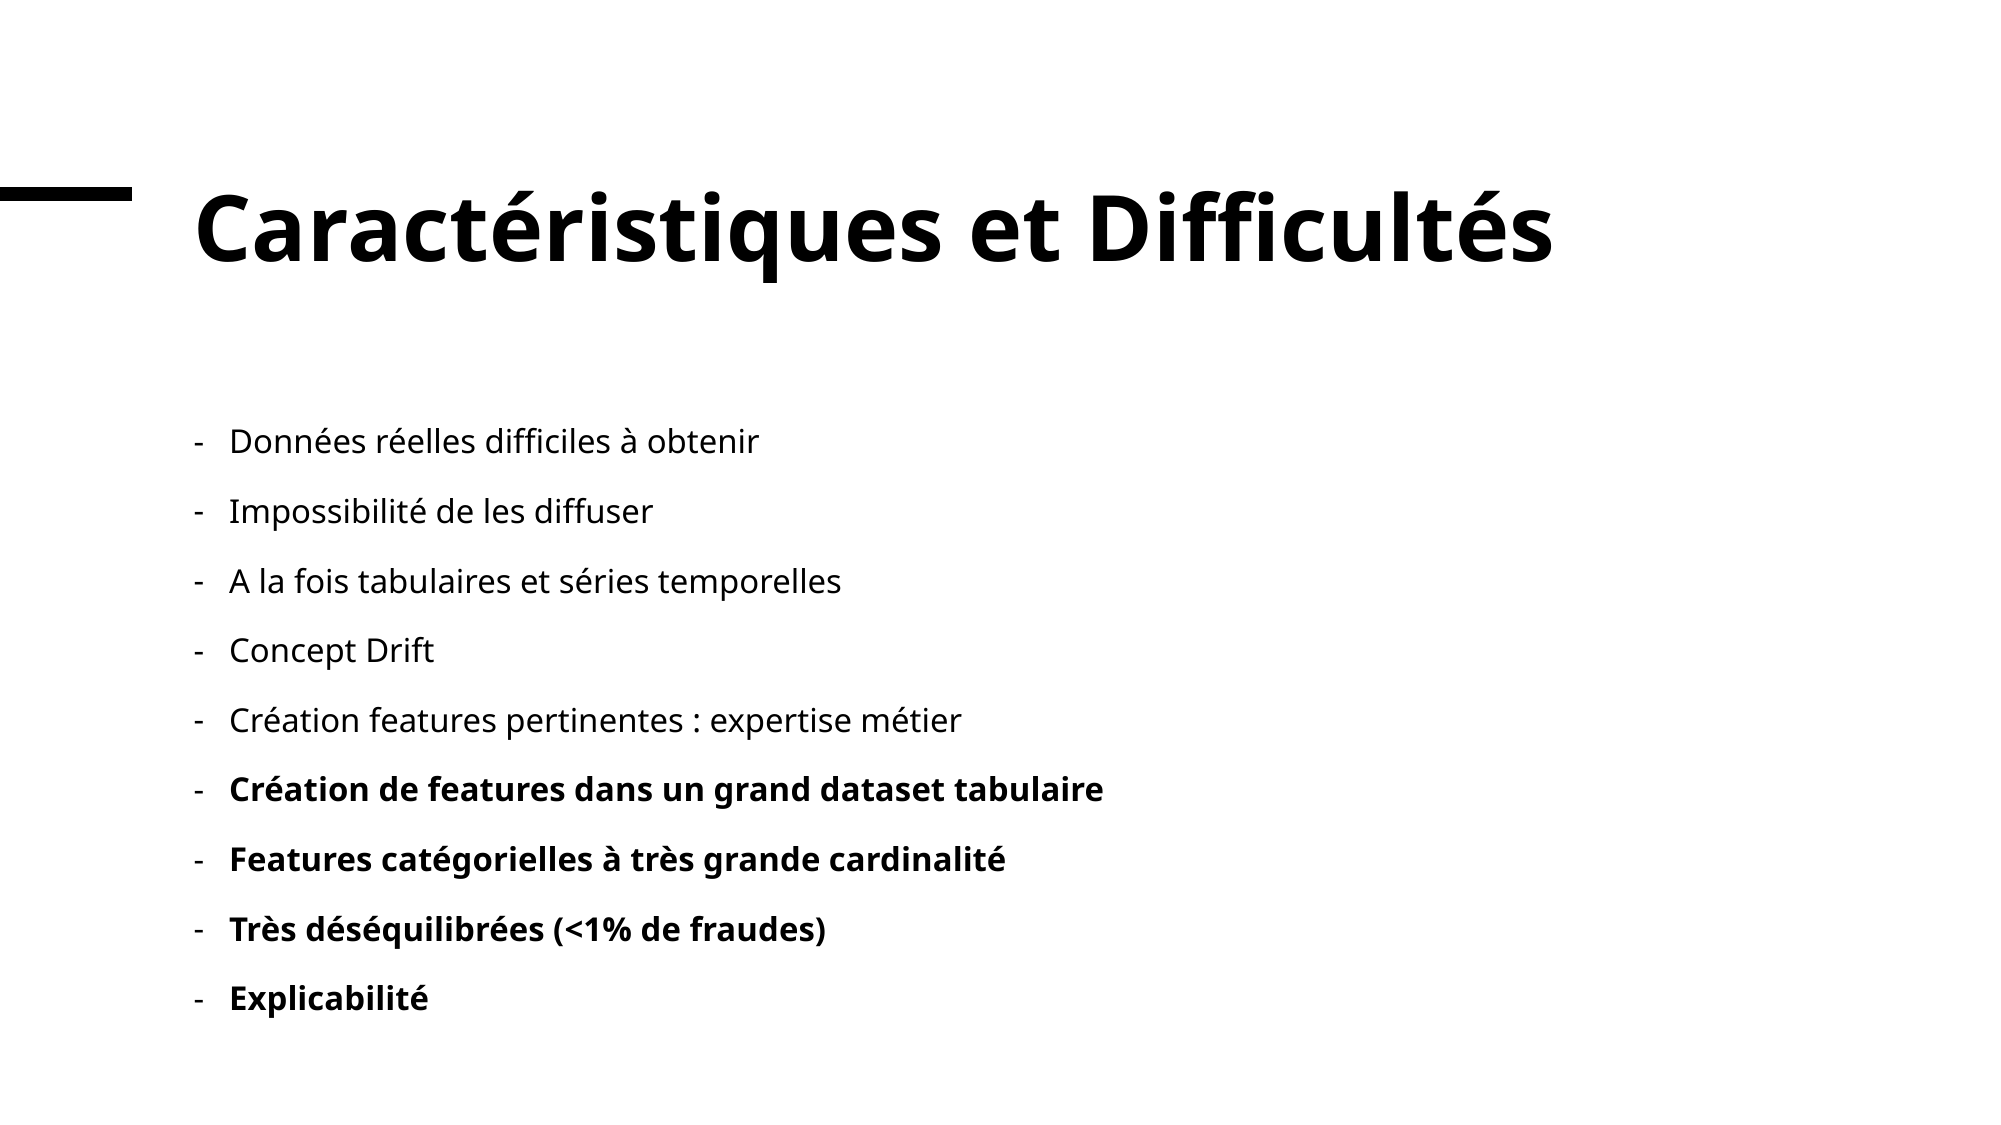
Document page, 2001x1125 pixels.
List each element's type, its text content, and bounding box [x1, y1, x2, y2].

list Données réelles difficiles à obtenir Impossibilité de les diffuser A la fois tabulaires et séries temporelles Concept Drift Création features pertinentes : expertise métier Création de features dans un grand dataset tabulaire Features catégorielles à très grande cardinalité Très déséquilibrées (<1% de fraudes) Explicabilité [178, 401, 1807, 1032]
title Caractéristiques et Difficultés [178, 178, 1807, 392]
